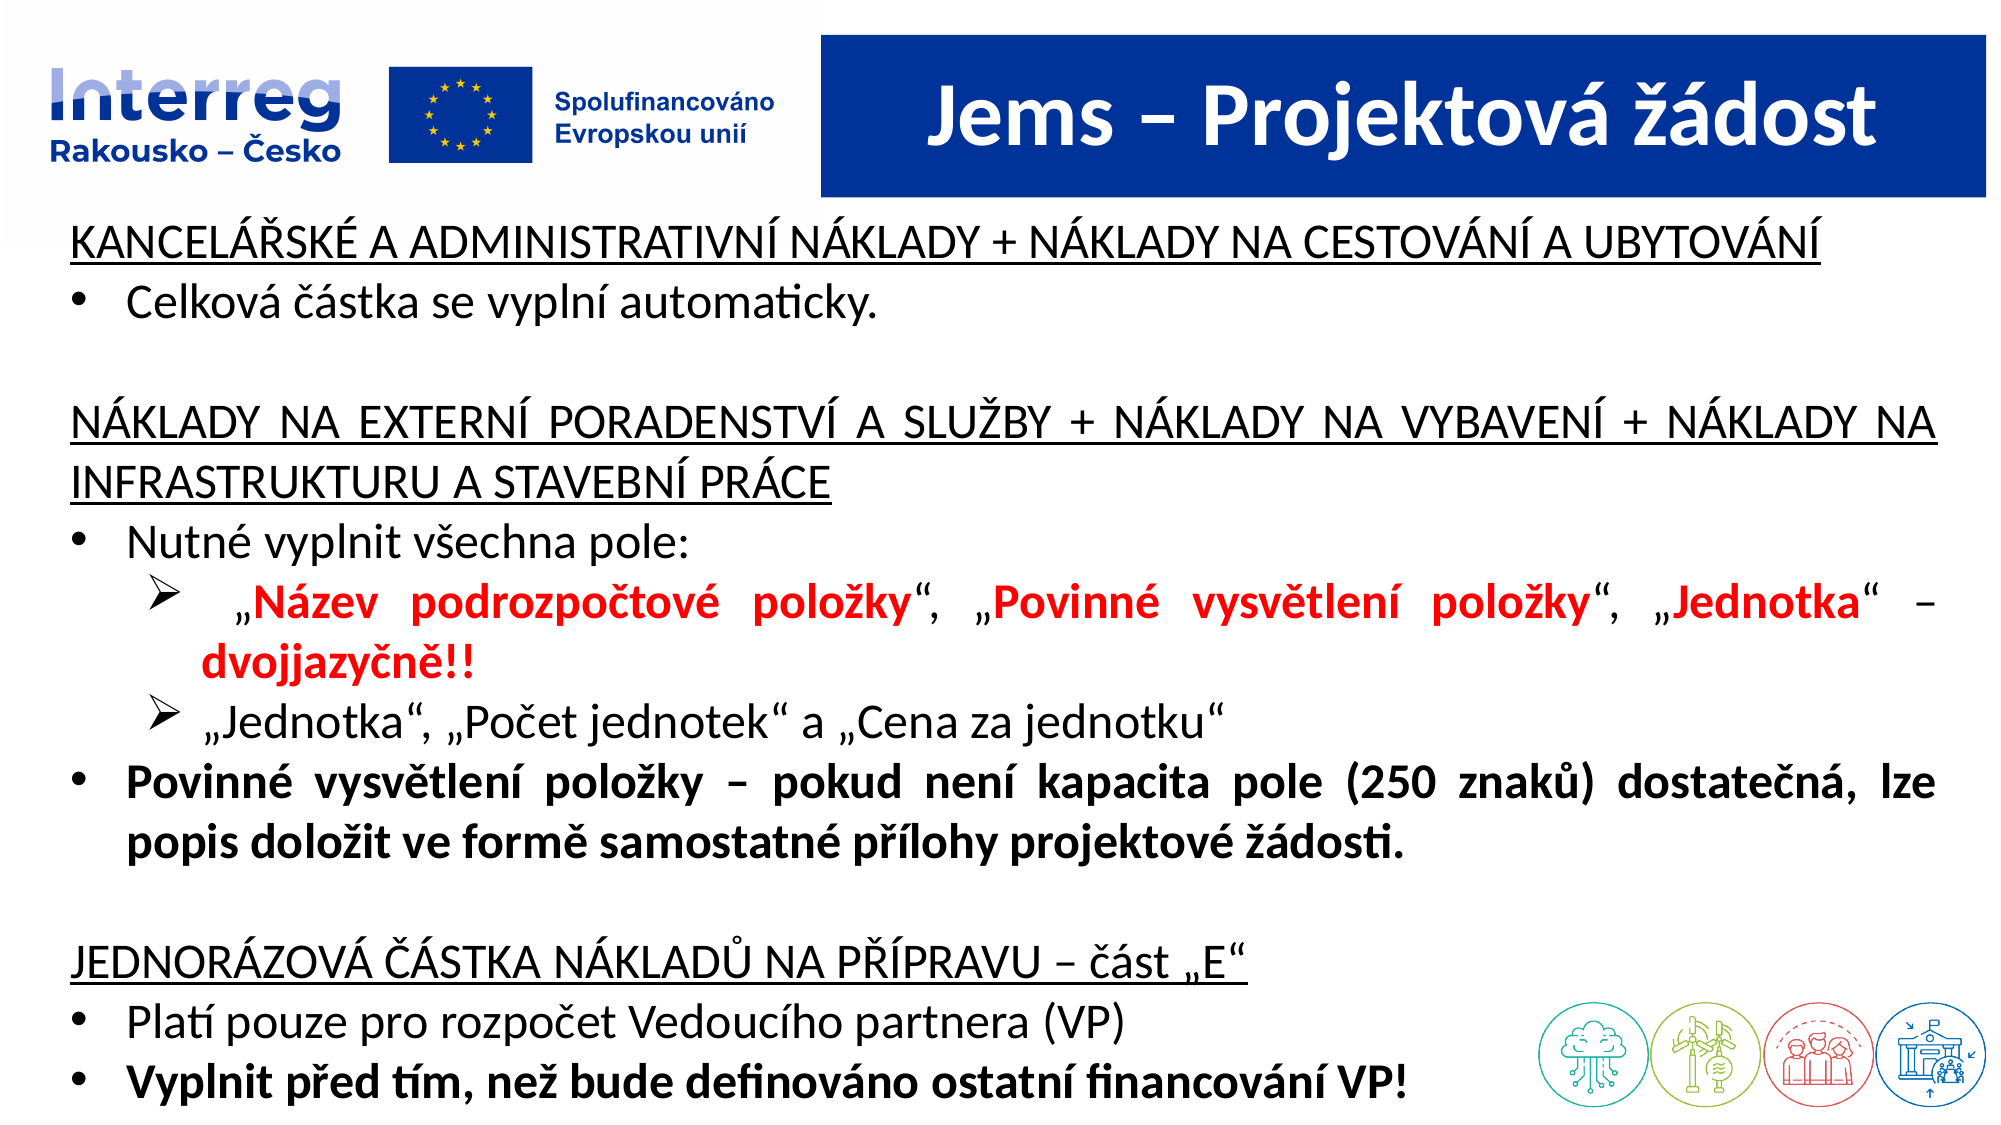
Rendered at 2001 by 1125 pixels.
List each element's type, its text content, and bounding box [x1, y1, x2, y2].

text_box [1537, 1001, 1987, 1108]
picture [2, 0, 821, 247]
text_box Jems – Projektová žádost [821, 34, 1987, 198]
text_box KANCELÁŘSKÉ A ADMINISTRATIVNÍ NÁKLADY + NÁKLADY NA CESTOVÁNÍ A UBYTOVÁNÍ Celková částka se vyplní automaticky. NÁKLADY NA EXTERNÍ PORADENSTVÍ A SLUŽBY + NÁKLADY NA VYBAVENÍ + NÁKLADY NA INFRASTRUKTURU A STAVEBNÍ PRÁCE Nutné vyplnit všechna pole: „Název podrozpočtové položky“, „Povinné vysvětlení položky“, „Jednotka“ – dvojjazyčně!! „Jednotka“, „Počet jednotek“ a „Cena za jednotku“ Povinné vysvětlení položky – pokud není kapacita pole (250 znaků) dostatečná, lze popis doložit ve formě samostatné přílohy projektové žádosti. JEDNORÁZOVÁ ČÁSTKA NÁKLADŮ NA PŘÍPRAVU – část „E“ Platí pouze pro rozpočet Vedoucího partnera (VP) Vyplnit před tím, než bude definováno ostatní financování VP! [13, 201, 1953, 1116]
